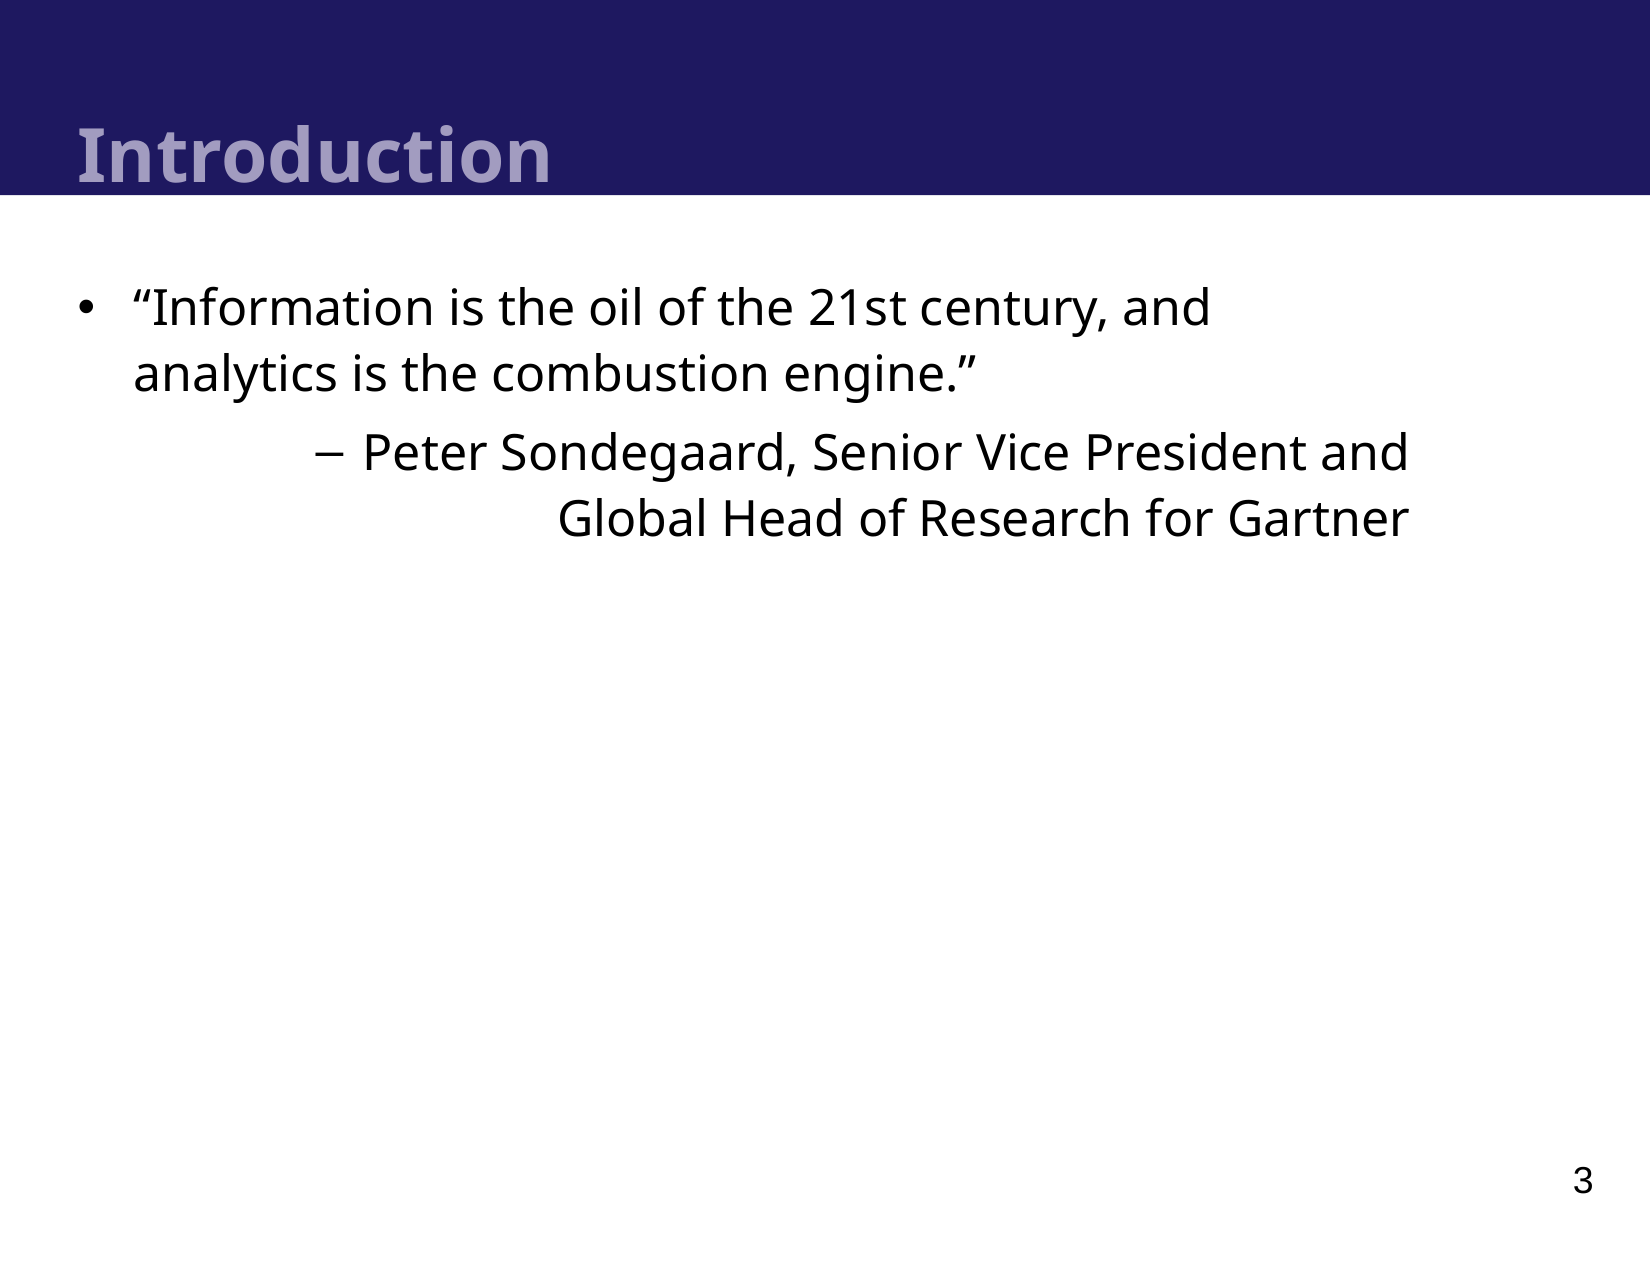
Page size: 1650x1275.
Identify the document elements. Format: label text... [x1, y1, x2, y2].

list “Information is the oil of the 21st century, and analytics is the combustion engine.” Peter Sondegaard, Senior Vice President and Global Head of Research for Gartner [63, 262, 1426, 688]
slide_number 3 [1558, 1148, 1650, 1248]
title Introduction [63, 99, 1486, 190]
